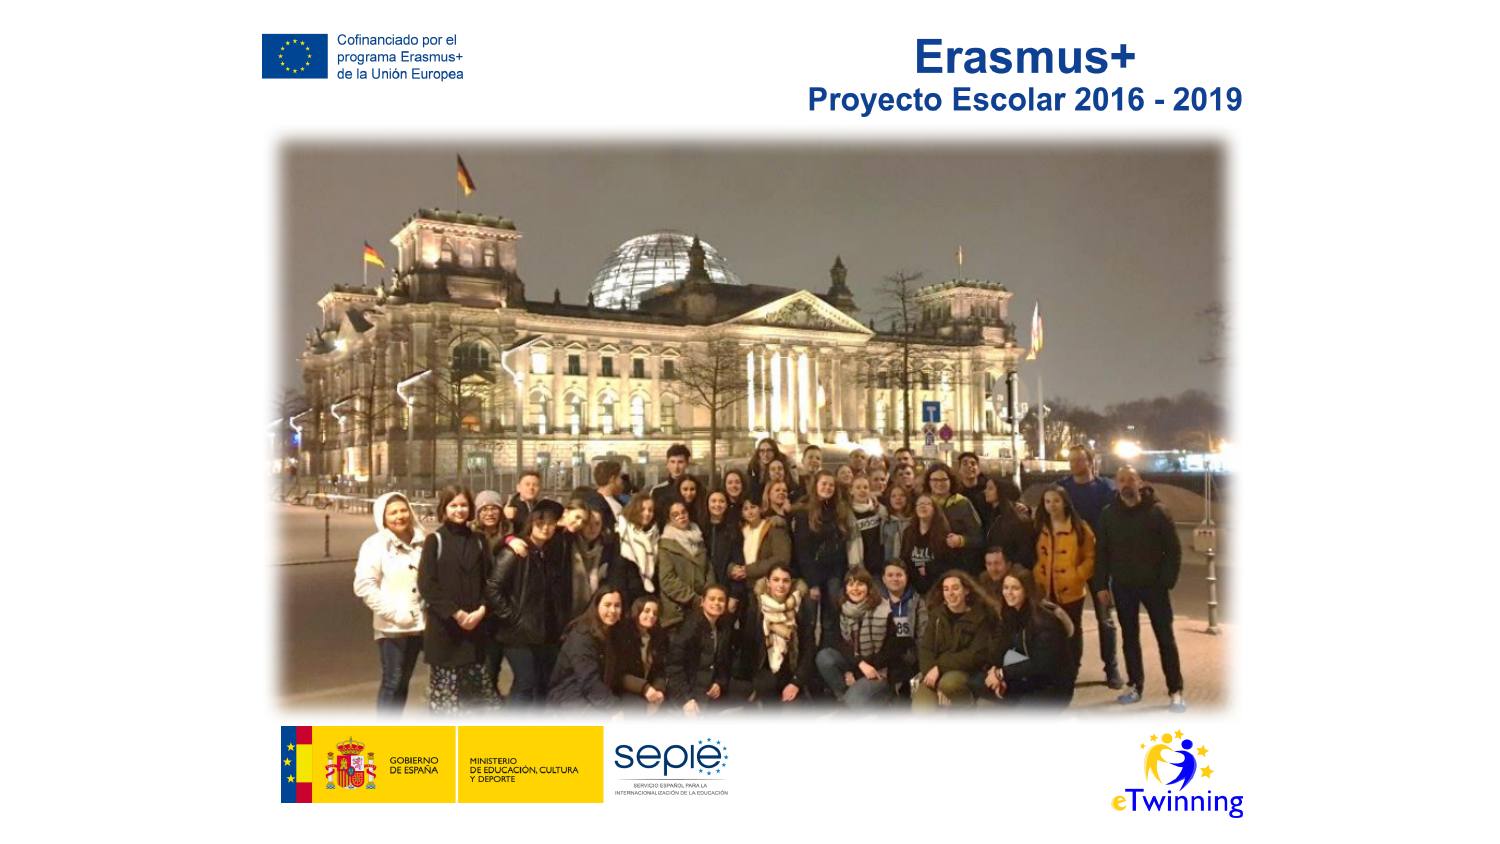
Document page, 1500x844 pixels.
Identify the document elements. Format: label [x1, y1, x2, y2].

picture [262, 123, 1243, 803]
picture [262, 32, 467, 83]
picture [807, 32, 1243, 122]
picture [1111, 729, 1243, 818]
